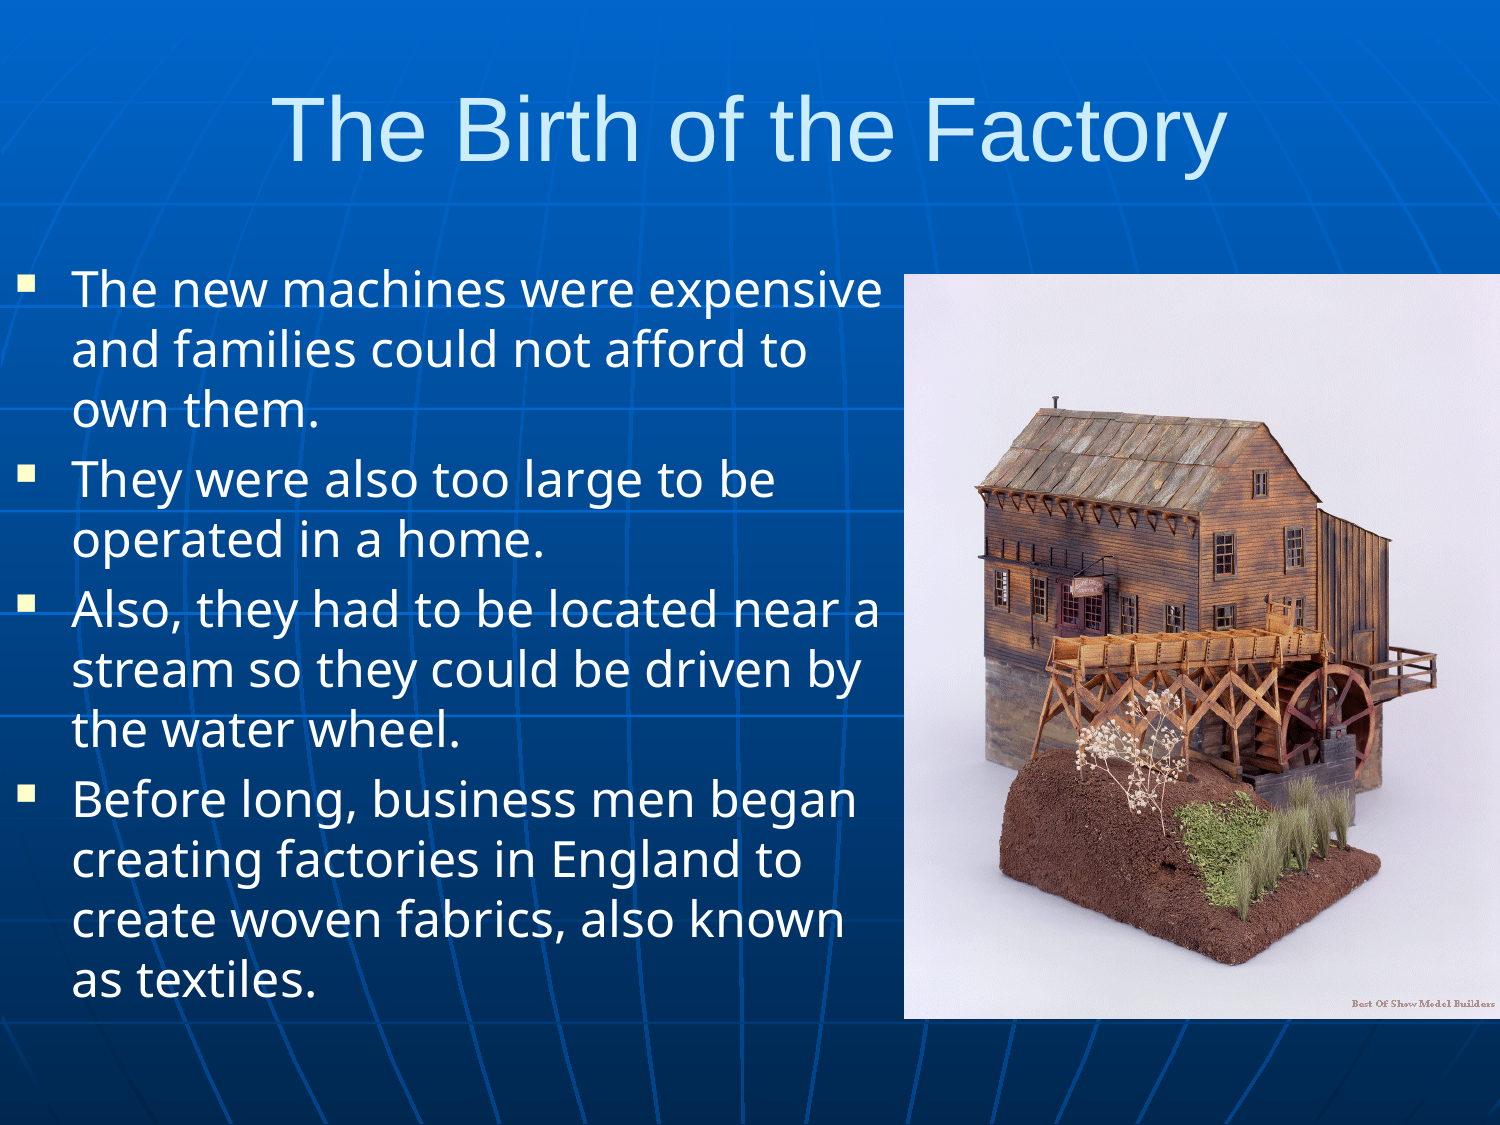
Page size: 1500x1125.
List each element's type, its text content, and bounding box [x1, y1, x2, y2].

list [904, 274, 1500, 1019]
title The Birth of the Factory [74, 49, 1426, 201]
list The new machines were expensive and families could not afford to own them. They were also too large to be operated in a home. Also, they had to be located near a stream so they could be driven by the water wheel. Before long, business men began creating factories in England to create woven fabrics, also known as textiles. [0, 249, 901, 1063]
